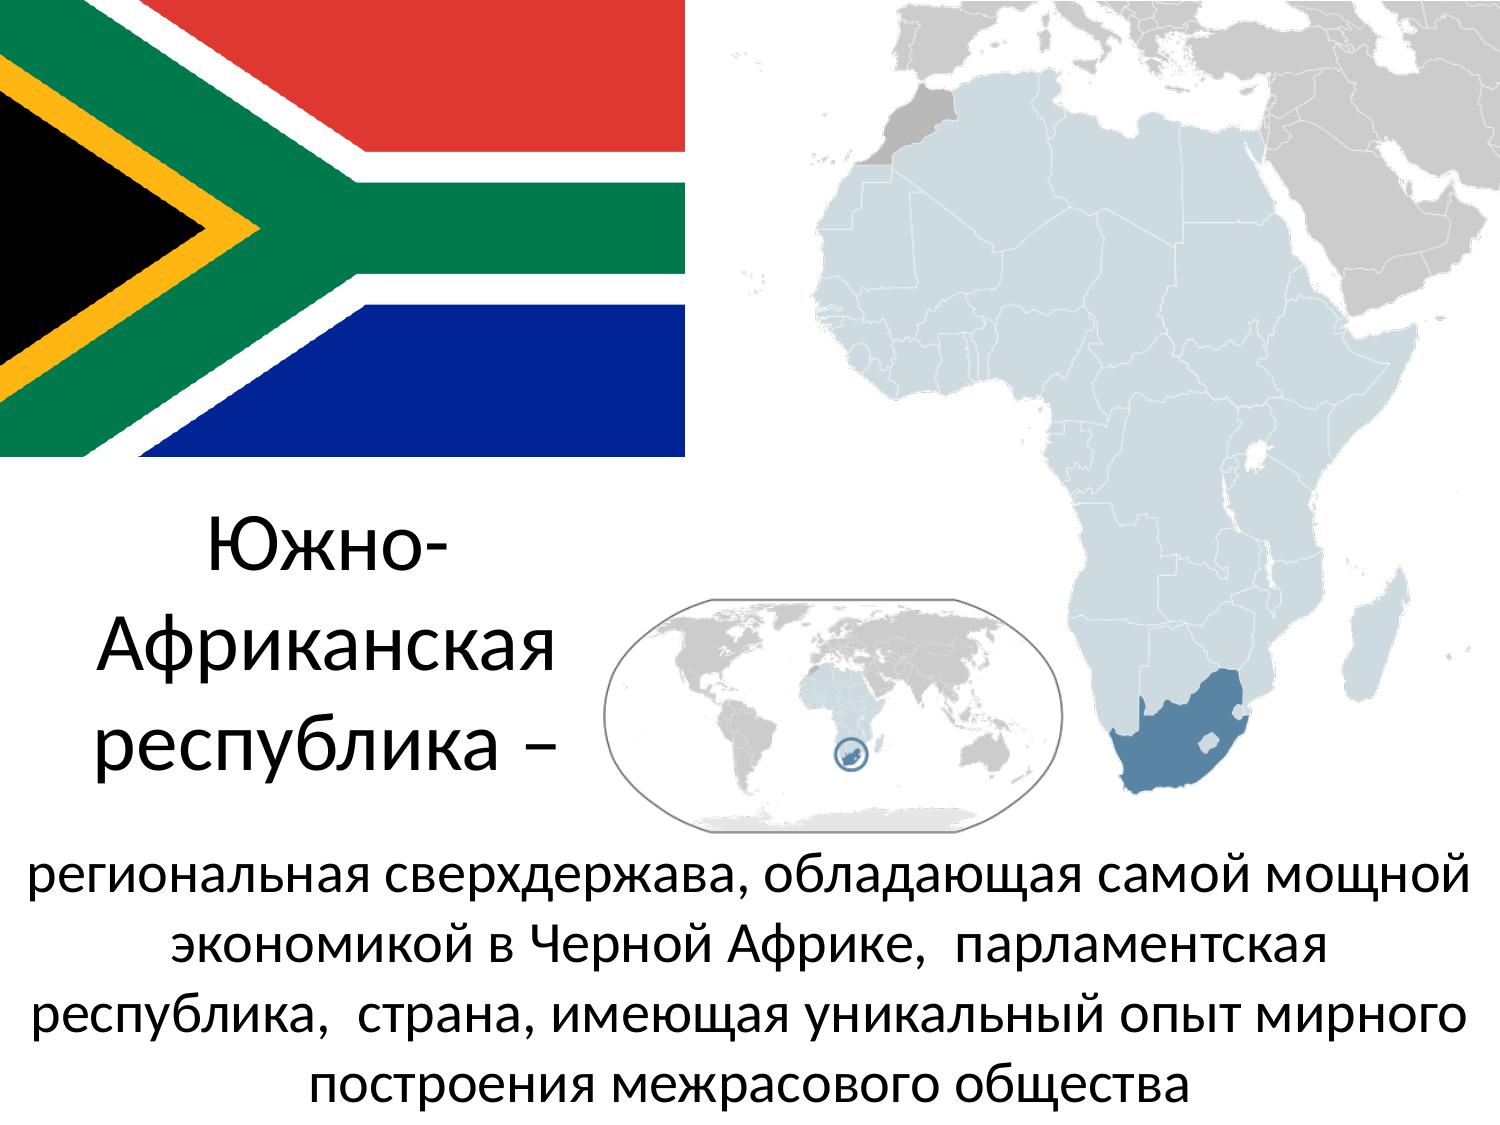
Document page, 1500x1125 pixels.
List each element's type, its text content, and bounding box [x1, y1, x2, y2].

text_box Южно-Африканская республика – [0, 479, 579, 795]
picture [0, 0, 1500, 852]
text_box региональная сверхдержава, обладающая самой мощной экономикой в Черной Африке, парламентская республика, страна, имеющая уникальный опыт мирного построения межрасового общества [0, 827, 1500, 1122]
